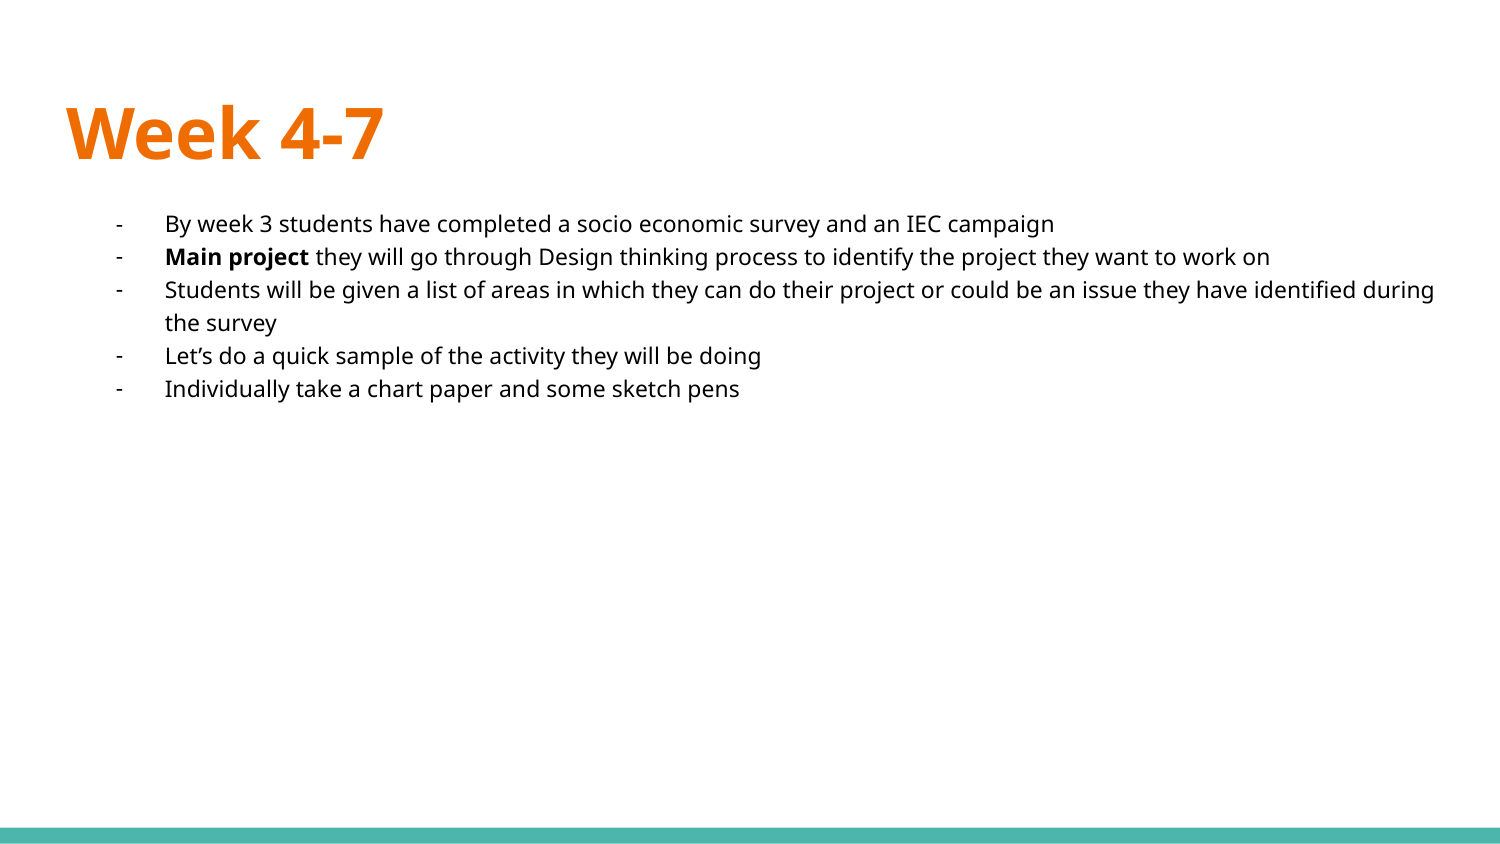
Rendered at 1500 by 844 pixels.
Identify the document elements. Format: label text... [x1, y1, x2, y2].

text_box By week 3 students have completed a socio economic survey and an IEC campaign Main project they will go through Design thinking process to identify the project they want to work on Students will be given a list of areas in which they can do their project or could be an issue they have identified during the survey Let’s do a quick sample of the activity they will be doing Individually take a chart paper and some sketch pens [74, 188, 1458, 417]
title Week 4-7 [51, 72, 1449, 189]
